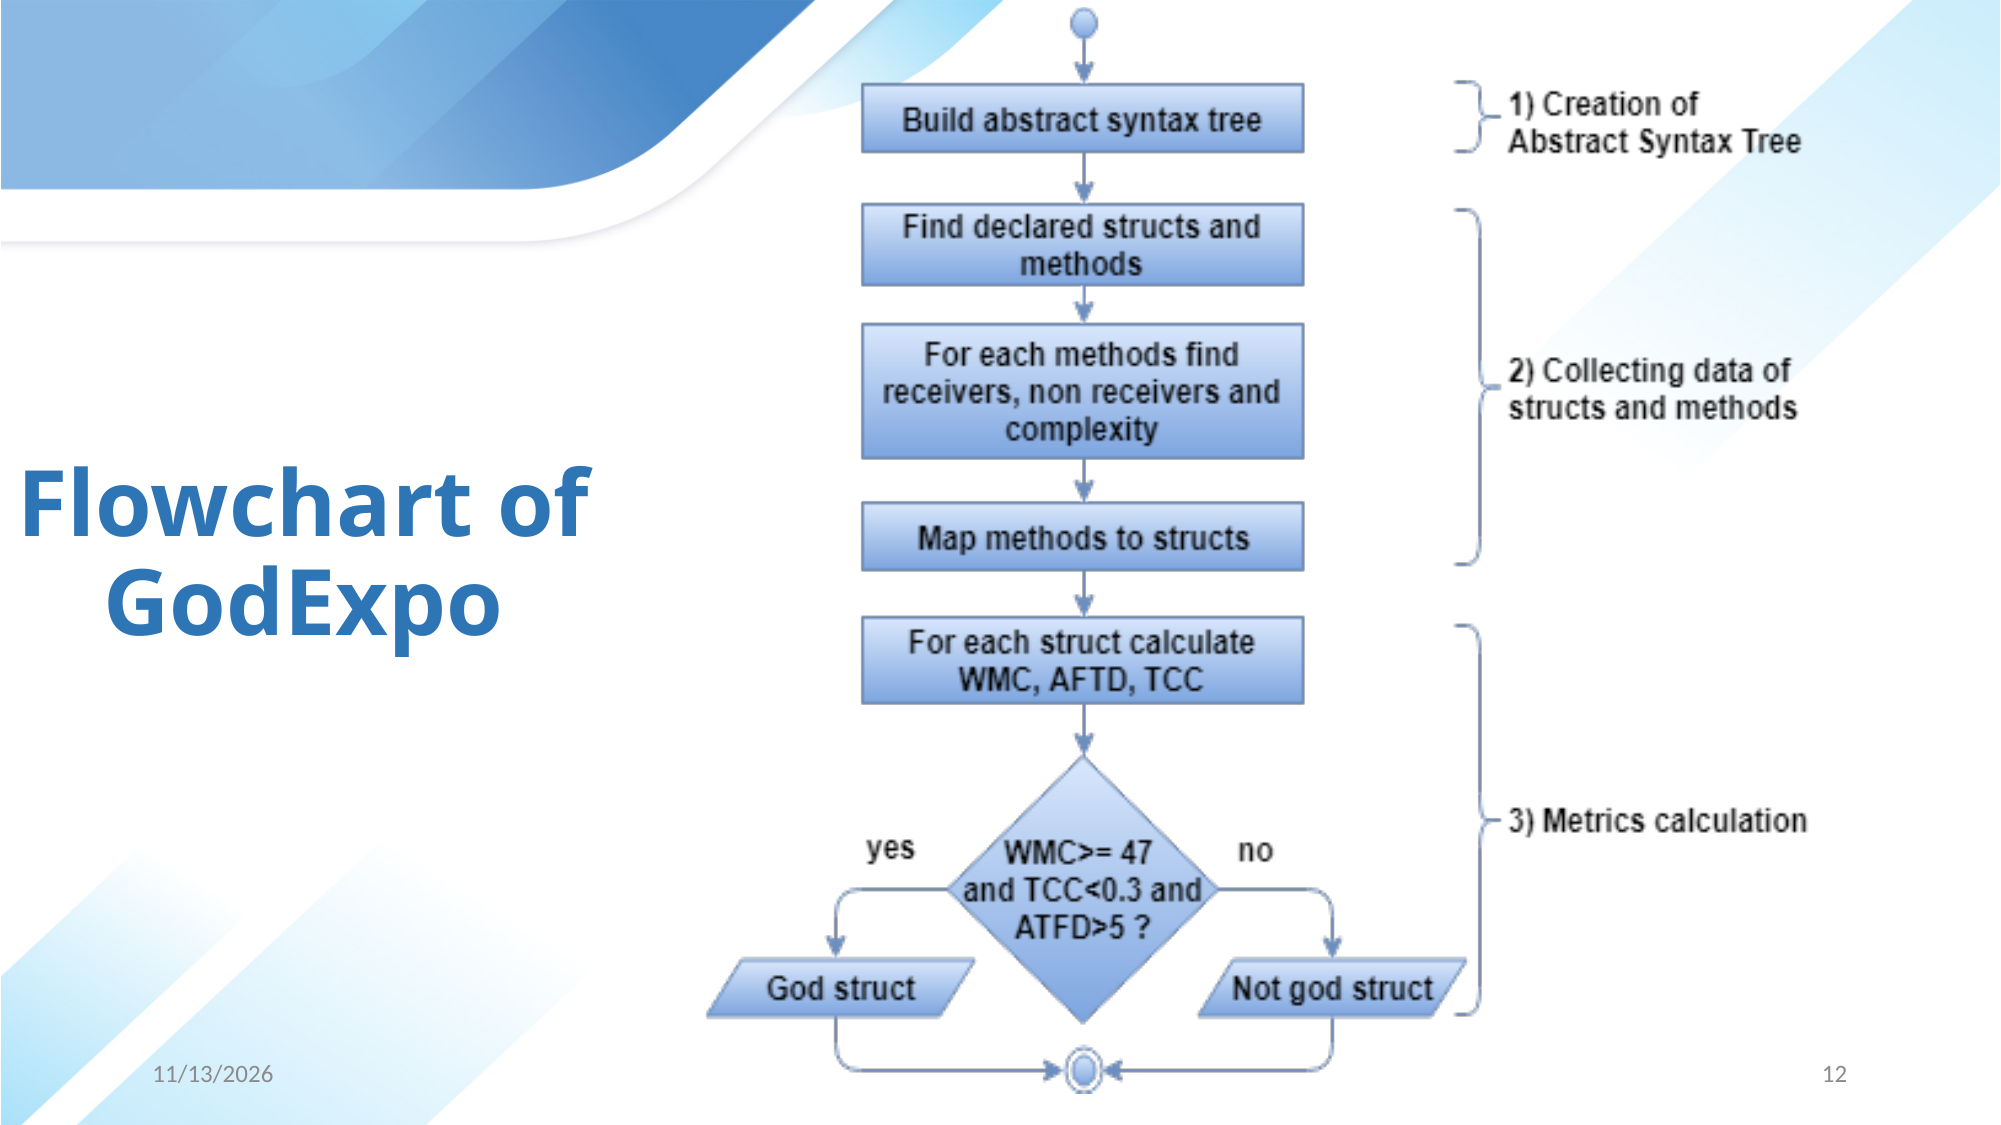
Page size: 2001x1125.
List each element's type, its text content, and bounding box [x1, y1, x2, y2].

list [705, 7, 1826, 1094]
slide_number 12 [1412, 1042, 1863, 1103]
title Flowchart of GodExpo [0, 447, 608, 666]
picture [0, 0, 2001, 1125]
slide_number 24-May-19 [137, 1042, 588, 1103]
